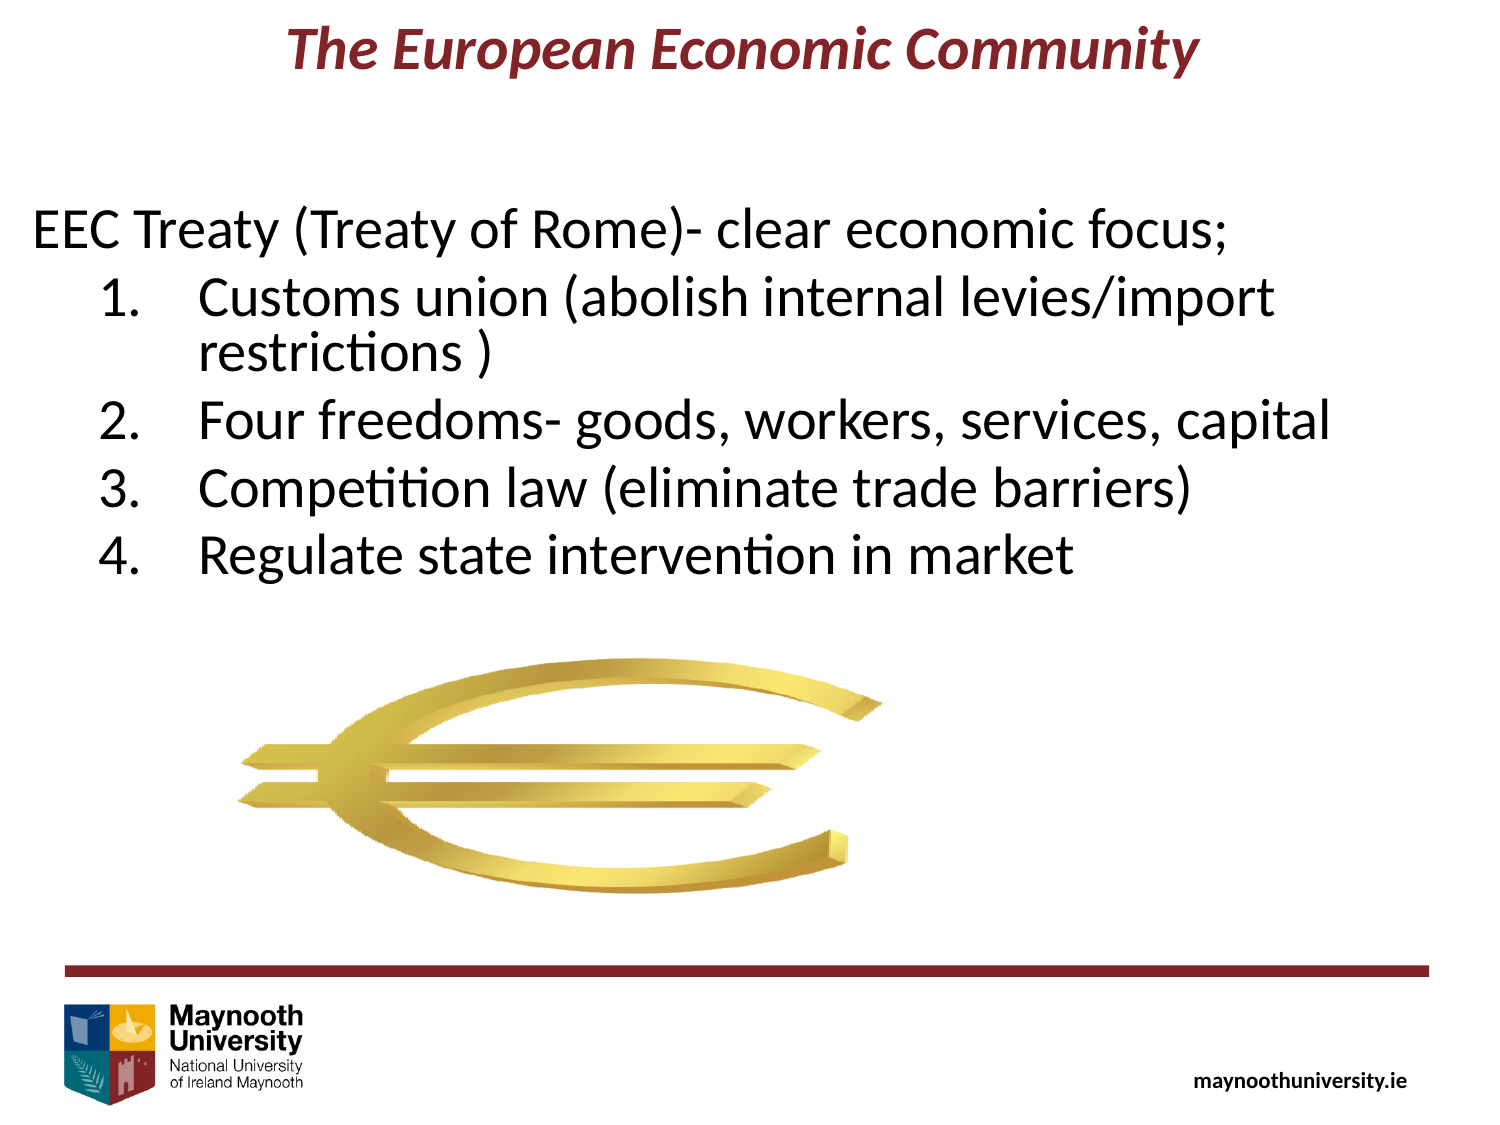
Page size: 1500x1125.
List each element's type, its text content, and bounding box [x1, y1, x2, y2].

list The European Economic Community [122, 0, 1363, 90]
picture [234, 656, 886, 894]
list EEC Treaty (Treaty of Rome)- clear economic focus; Customs union (abolish internal levies/import restrictions ) Four freedoms- goods, workers, services, capital Competition law (eliminate trade barriers) Regulate state intervention in market [17, 196, 1447, 953]
picture [64, 999, 307, 1110]
